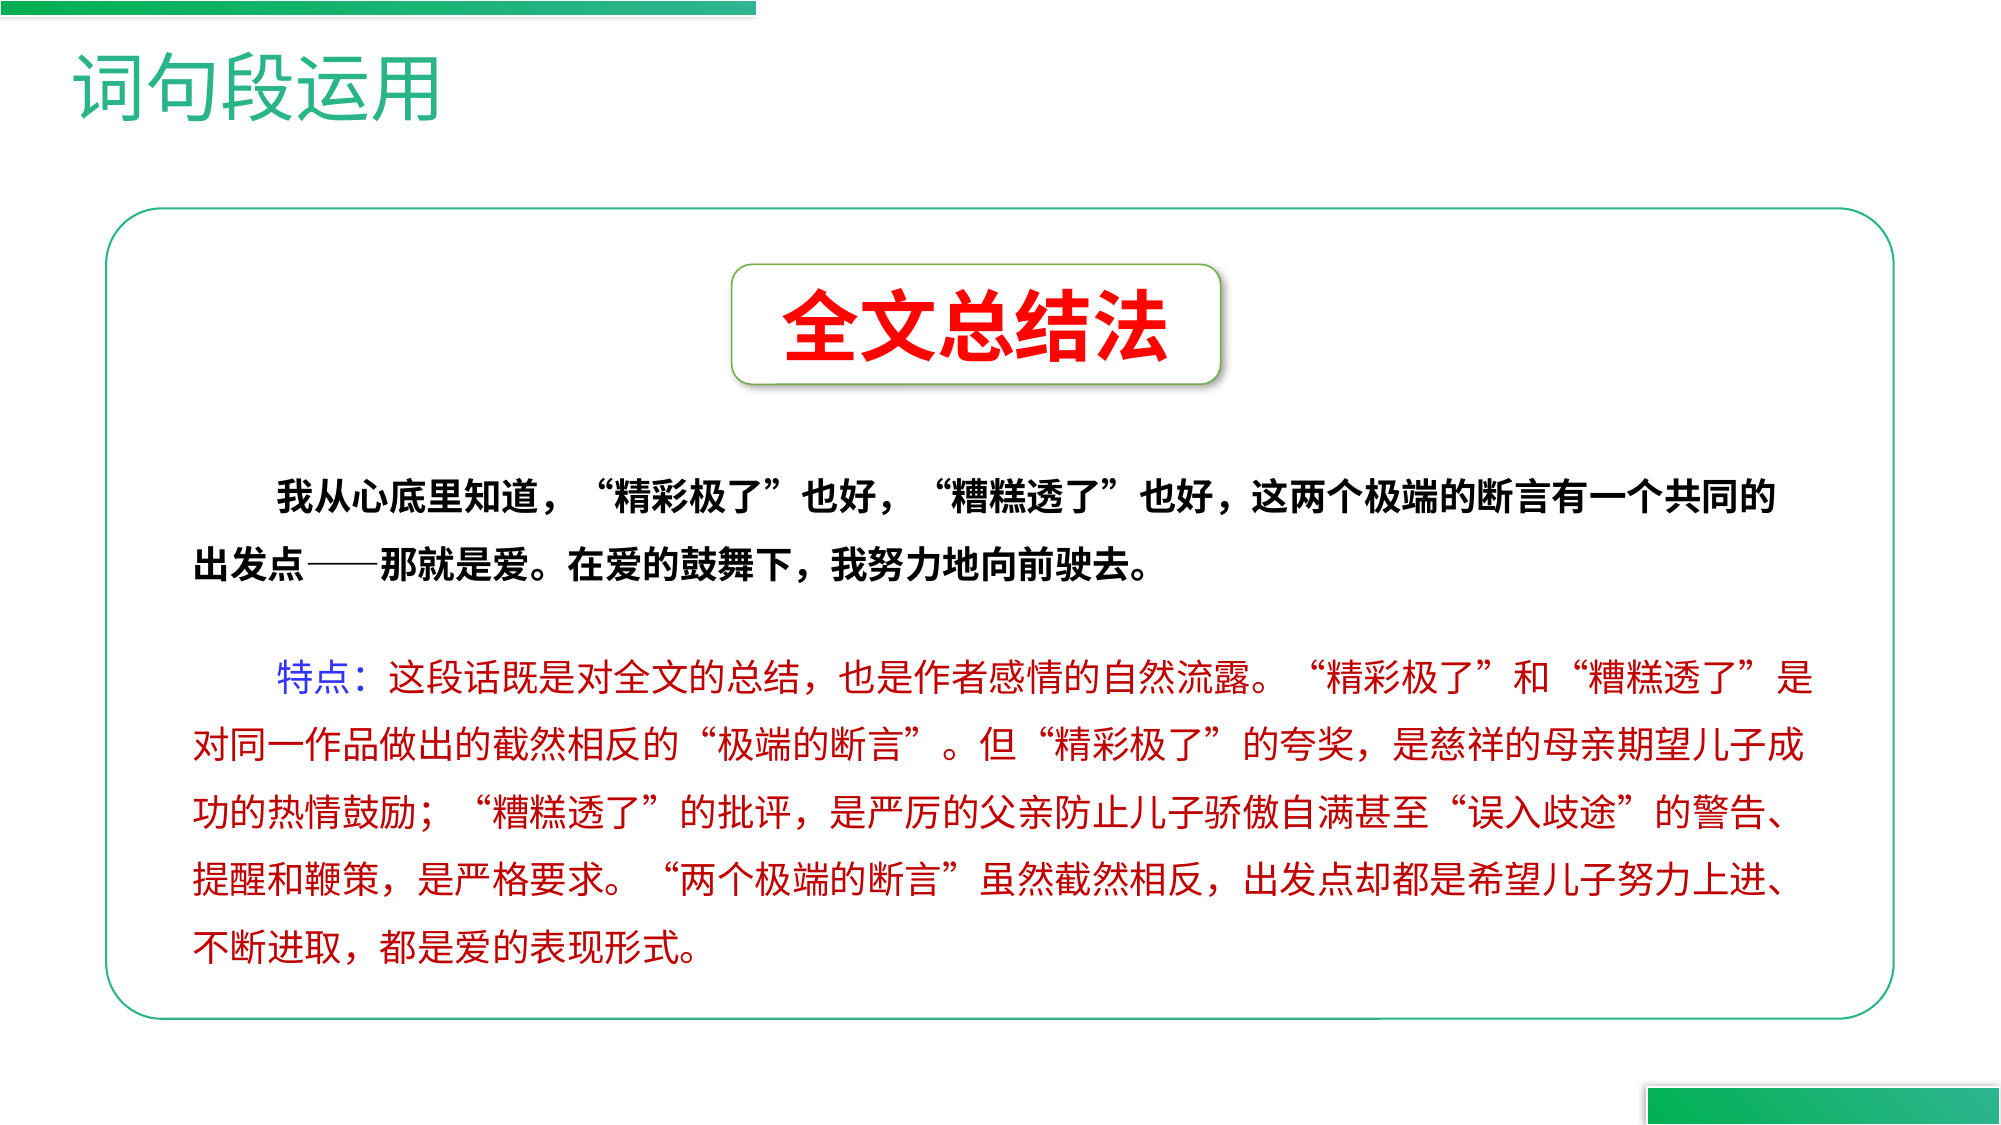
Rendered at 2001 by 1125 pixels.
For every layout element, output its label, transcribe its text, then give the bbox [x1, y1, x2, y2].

text_box 特点：这段话既是对全文的总结，也是作者感情的自然流露。“精彩极了”和“糟糕透了”是对同一作品做出的截然相反的“极端的断言”。但“精彩极了”的夸奖，是慈祥的母亲期望儿子成功的热情鼓励；“糟糕透了”的批评，是严厉的父亲防止儿子骄傲自满甚至“误入歧途”的警告、提醒和鞭策，是严格要求。“两个极端的断言”虽然截然相反，出发点却都是希望儿子努力上进、不断进取，都是爱的表现形式。 [177, 623, 1849, 976]
list 词句段运用 [55, 43, 509, 126]
text_box 全文总结法 [731, 264, 1221, 385]
text_box 我从心底里知道，“精彩极了”也好，“糟糕透了”也好，这两个极端的断言有一个共同的出发点——那就是爱。在爱的鼓舞下，我努力地向前驶去。 [177, 443, 1823, 593]
